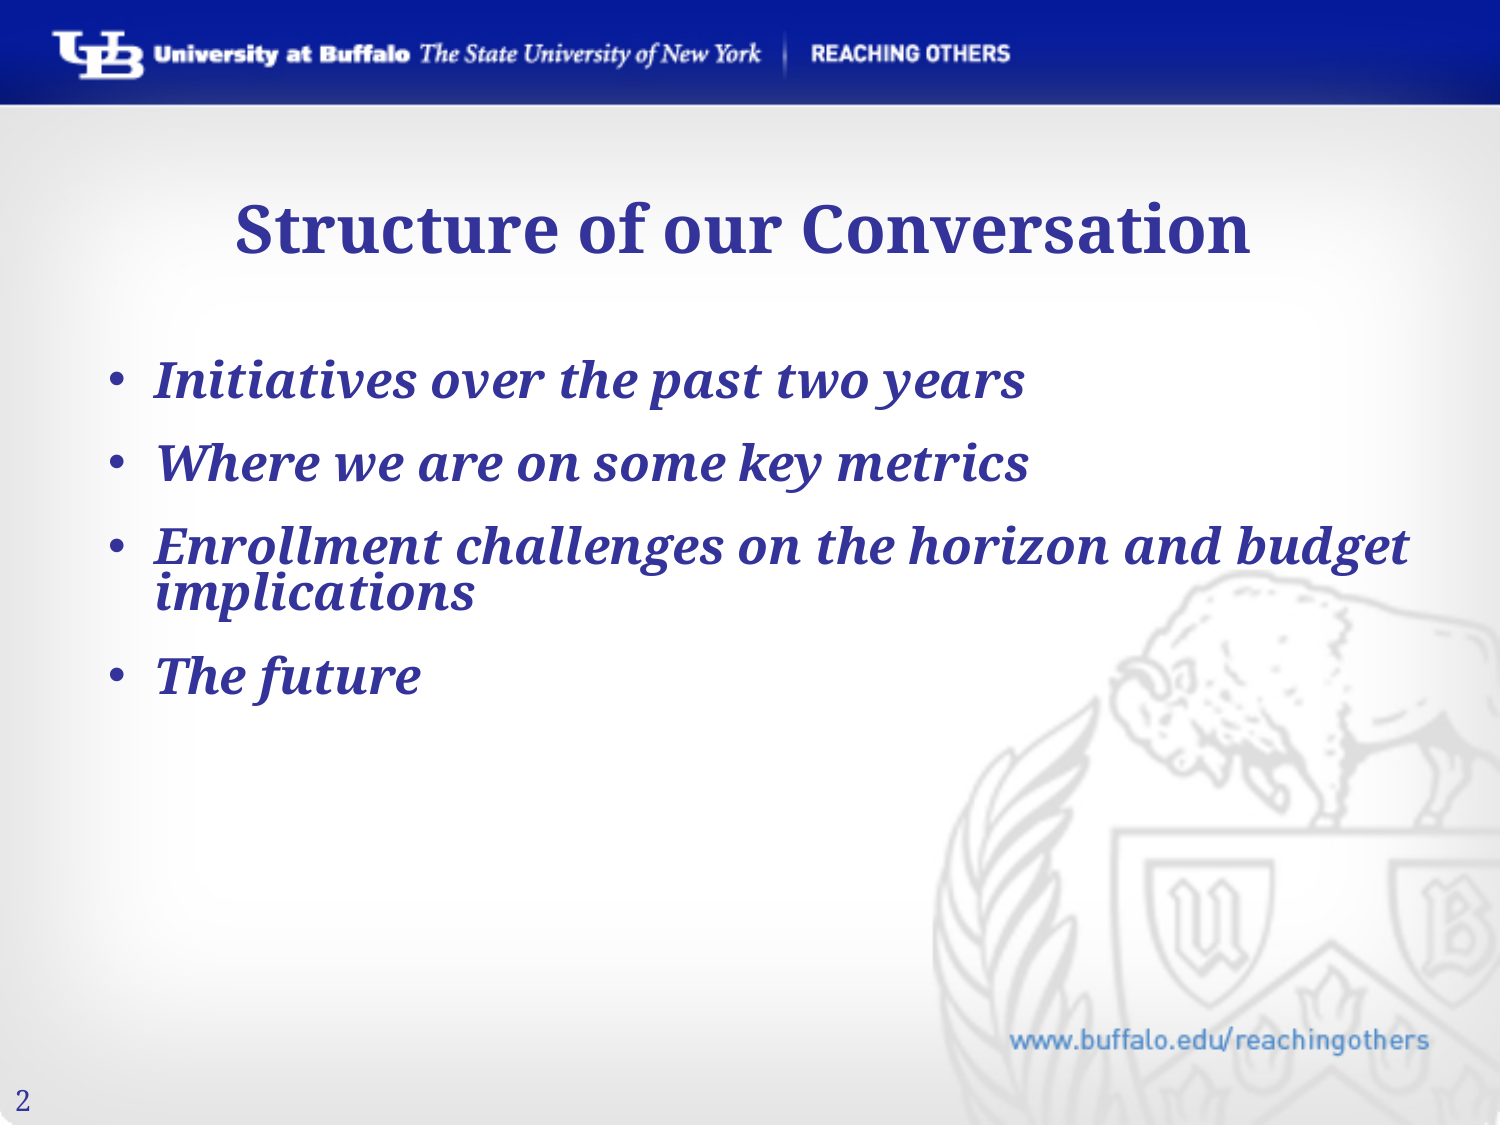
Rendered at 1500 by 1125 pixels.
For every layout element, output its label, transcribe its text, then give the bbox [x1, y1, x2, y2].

picture [0, 0, 1500, 1125]
text_box Structure of our Conversation [31, 198, 1457, 274]
text_box Initiatives over the past two years Where we are on some key metrics Enrollment challenges on the horizon and budget implications The future [93, 355, 1431, 764]
